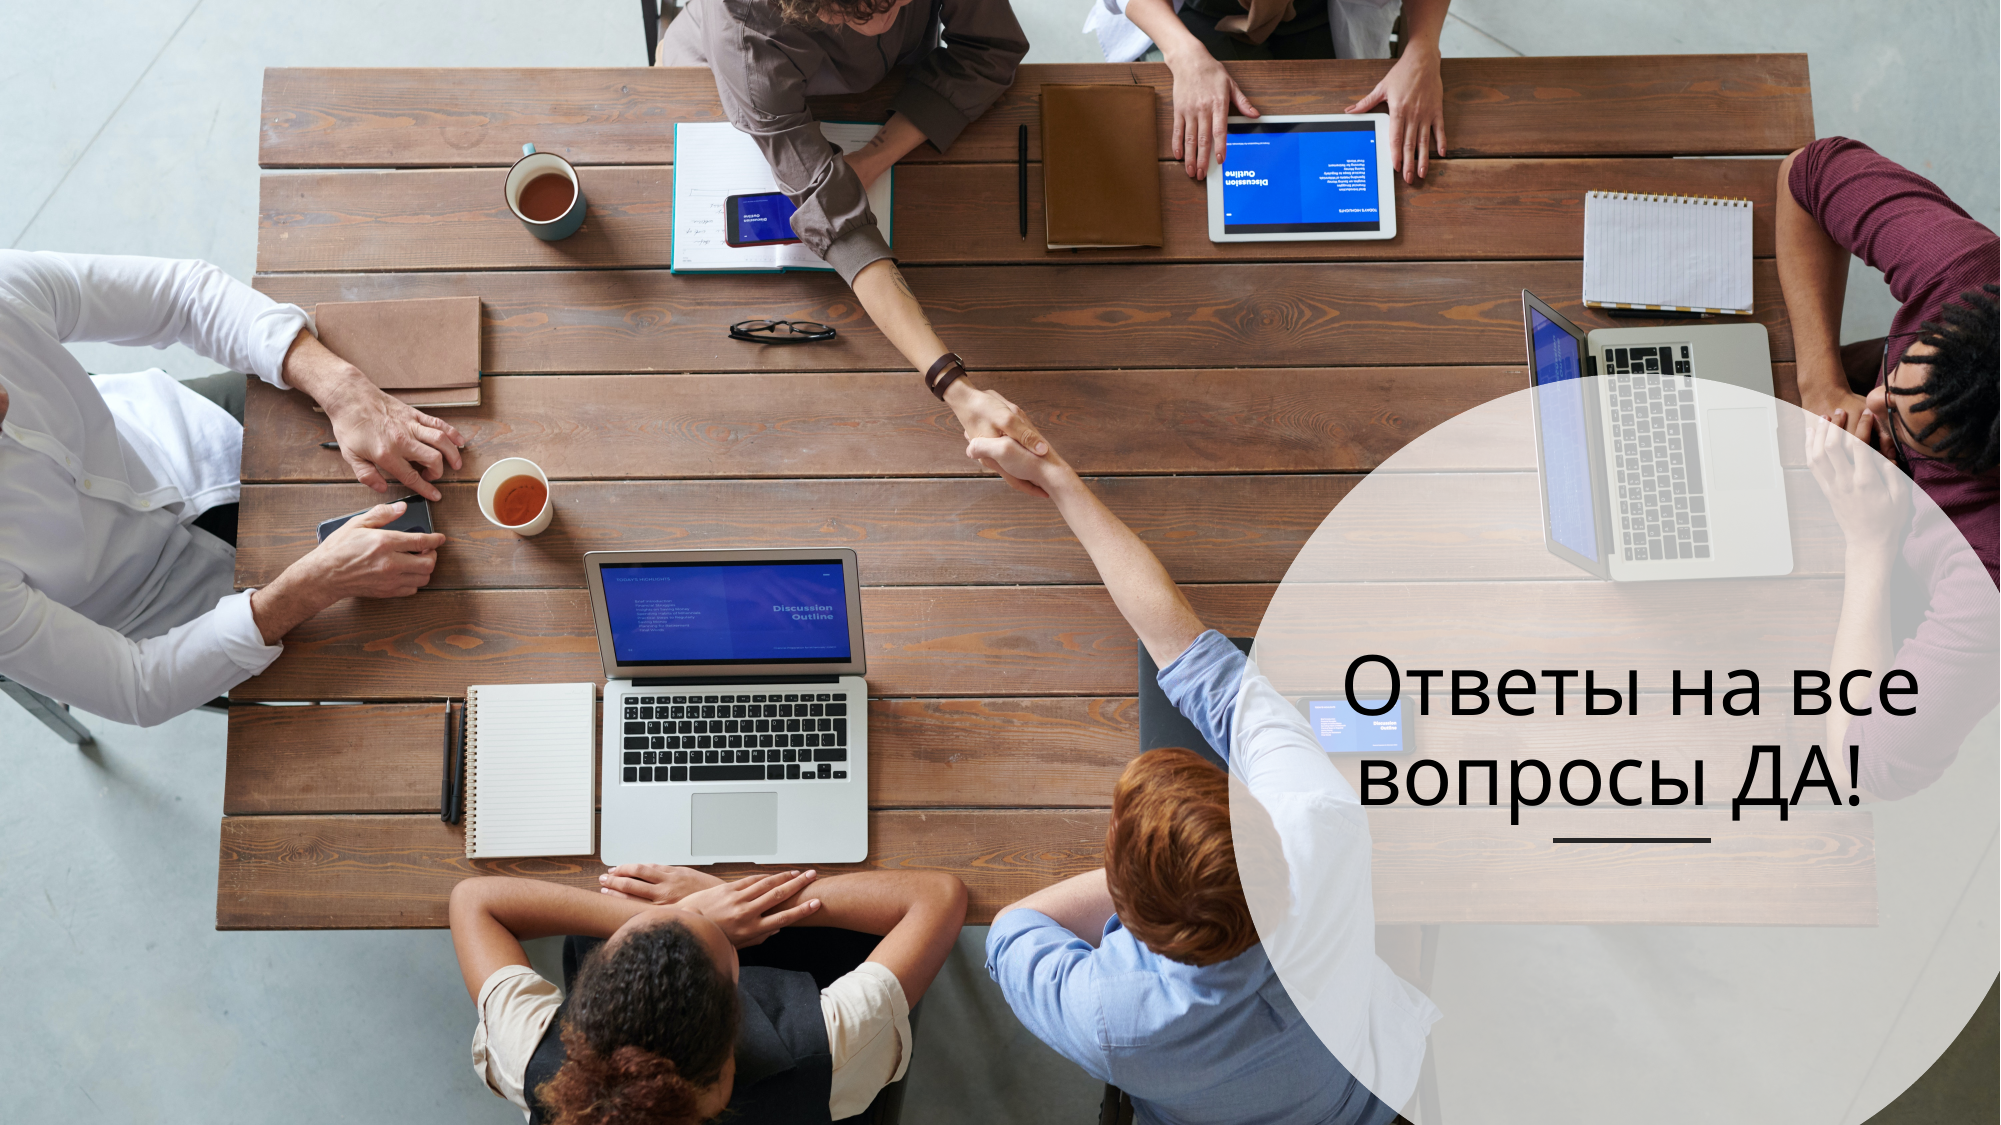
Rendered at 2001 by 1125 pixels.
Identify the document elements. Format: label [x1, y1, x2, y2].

list [0, 0, 2000, 1125]
